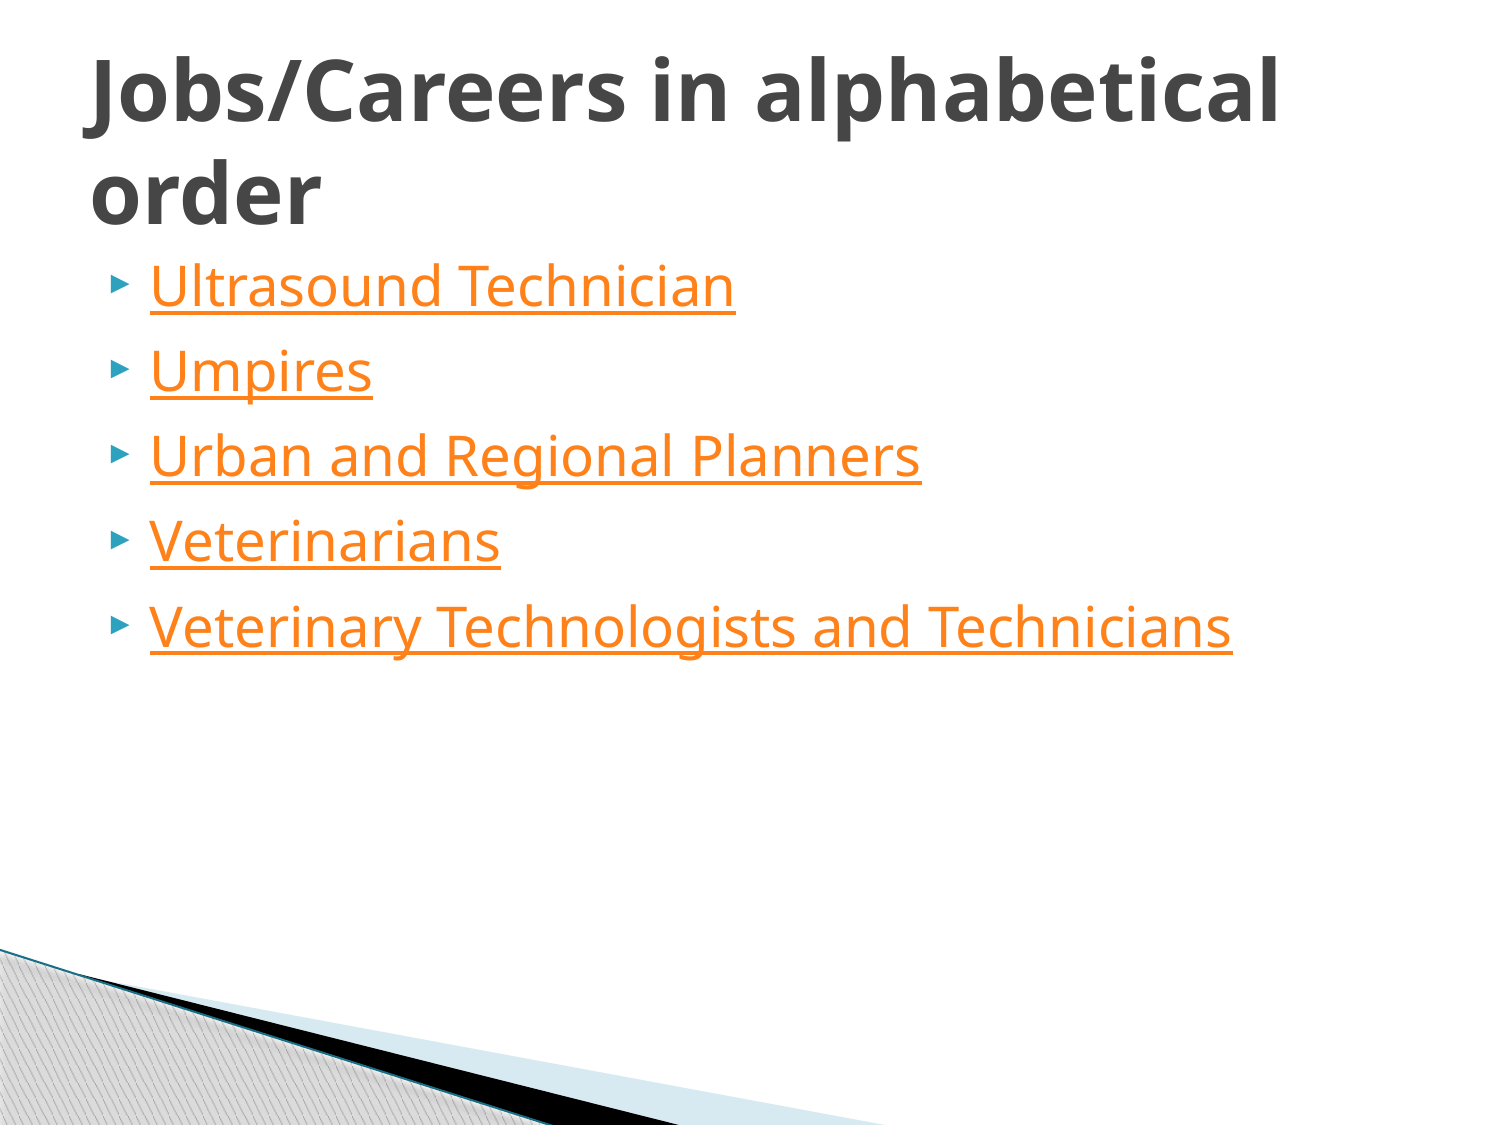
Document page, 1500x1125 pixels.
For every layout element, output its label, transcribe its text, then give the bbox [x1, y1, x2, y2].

list Ultrasound Technician Umpires Urban and Regional Planners Veterinarians Veterinary Technologists and Technicians [75, 243, 1425, 986]
title Jobs/Careers in alphabetical order [75, 45, 1425, 233]
